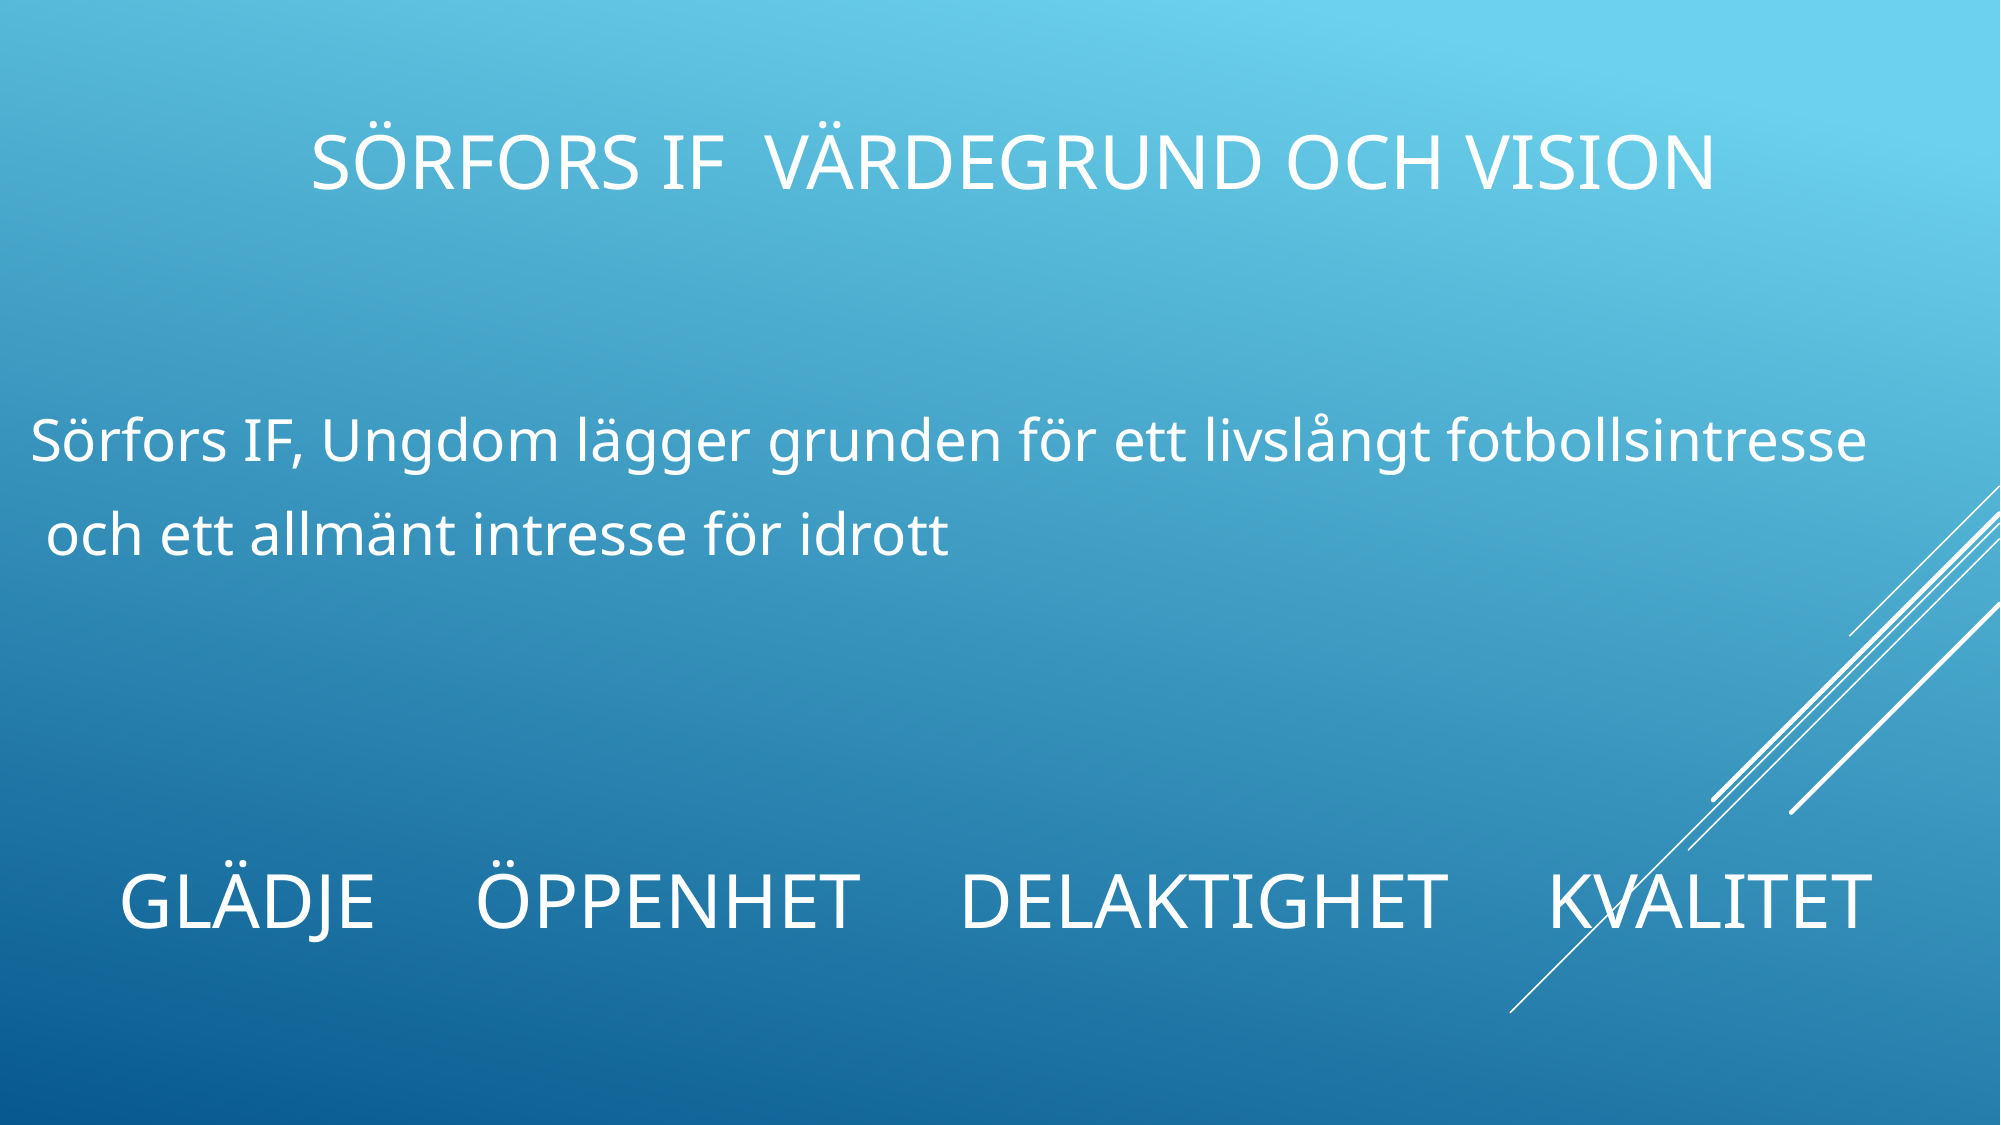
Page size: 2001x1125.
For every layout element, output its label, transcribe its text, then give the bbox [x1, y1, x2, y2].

text_box Sörfors IF, Ungdom lägger grunden för ett livslångt fotbollsintresse och ett allmänt intresse för idrott GLÄDJE ÖPPENHET DELAKTIGHET KVALITET [15, 395, 1979, 1125]
title SÖRFORS IF VÄRDEGRUND OCH VISION [51, 36, 1979, 284]
